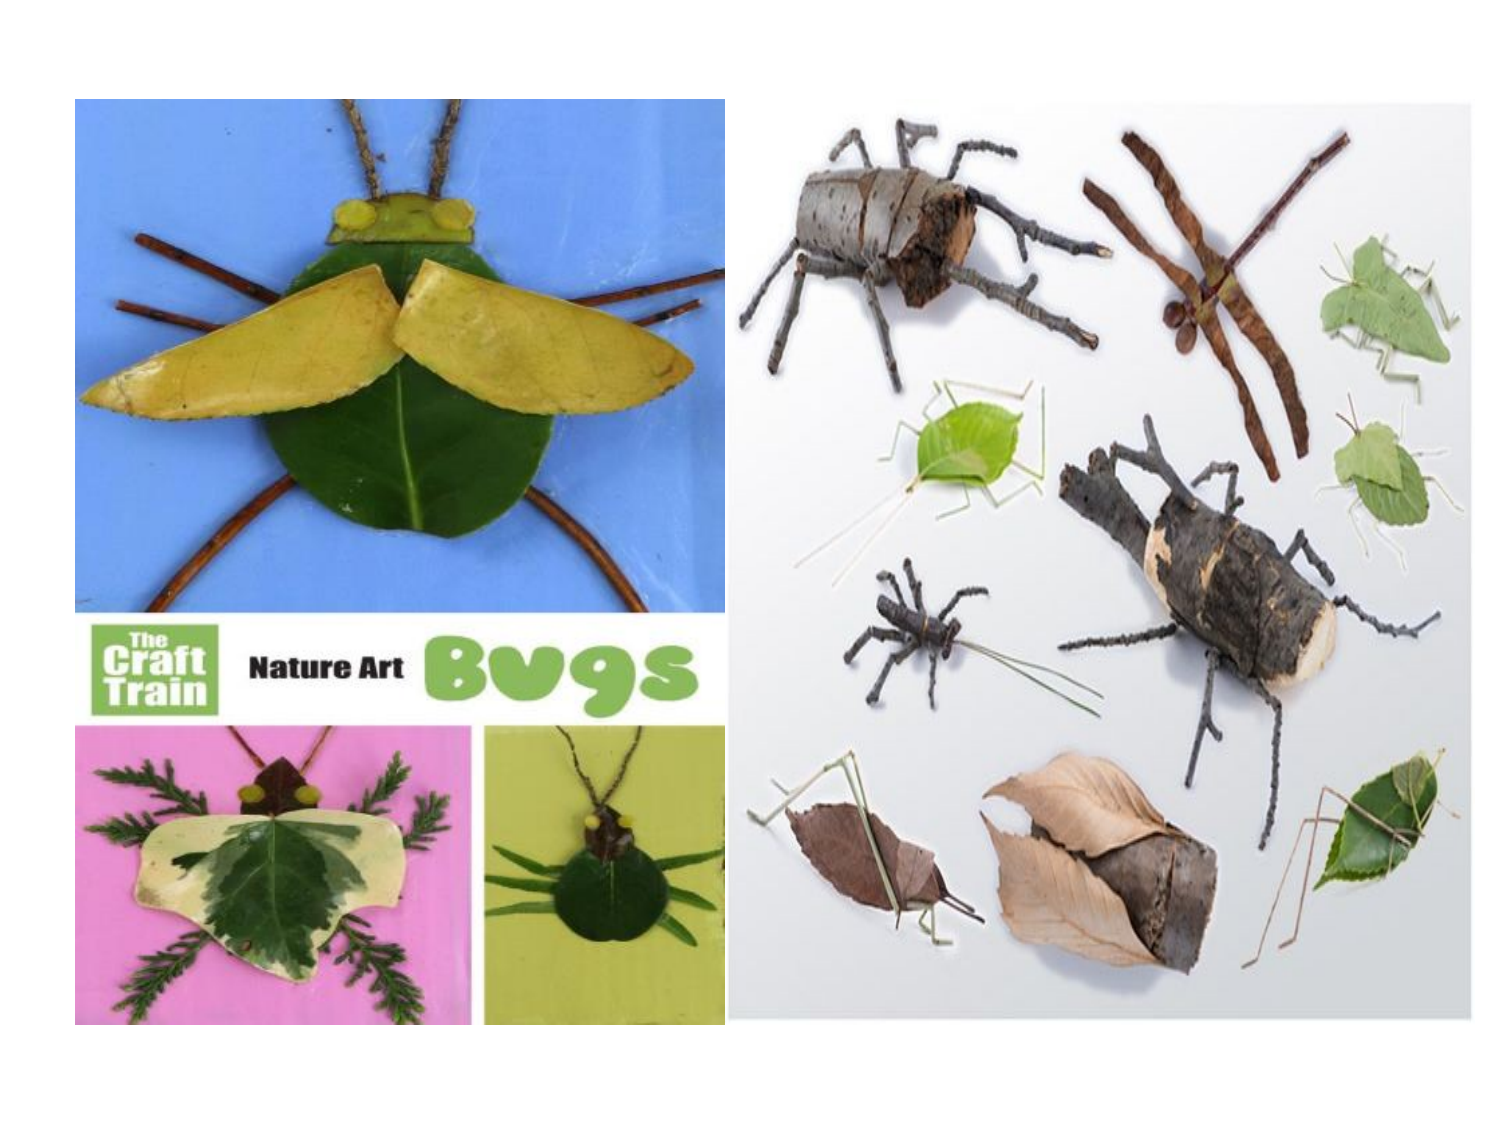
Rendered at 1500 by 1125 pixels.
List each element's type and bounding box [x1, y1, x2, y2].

picture [74, 99, 1476, 1026]
